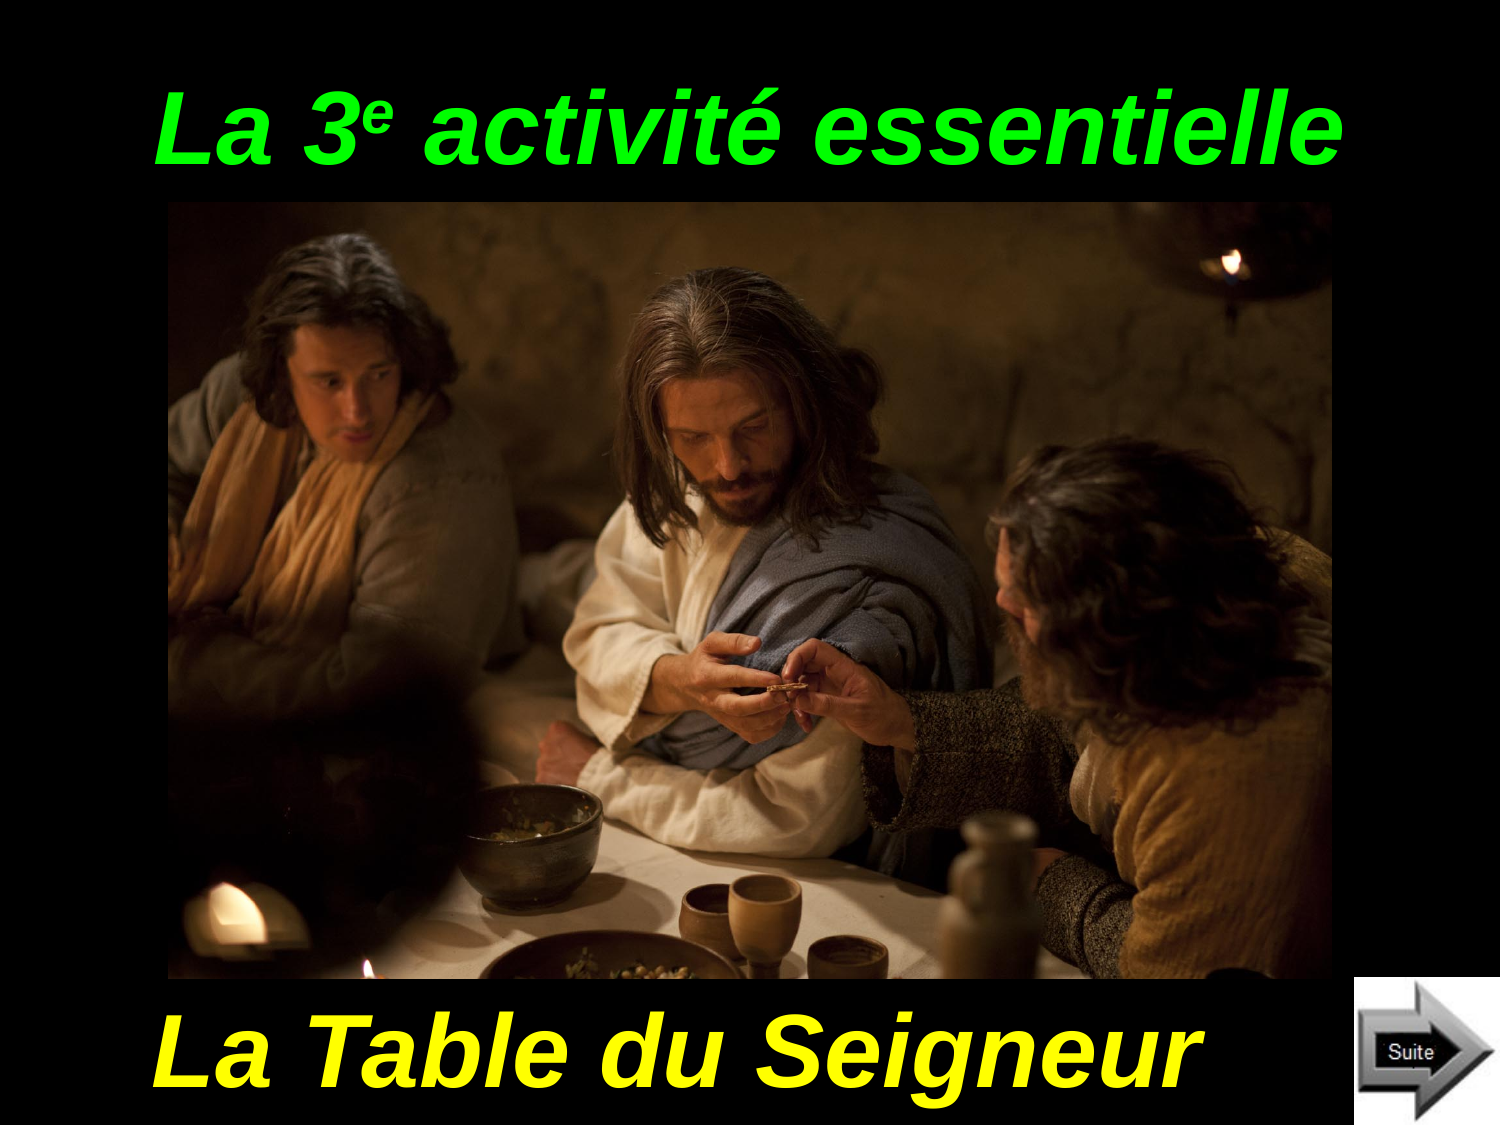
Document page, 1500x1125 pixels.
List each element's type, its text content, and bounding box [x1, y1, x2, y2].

title La 3e activité essentielle [0, 52, 1500, 197]
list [168, 202, 1332, 979]
list La Table du Seigneur [1, 975, 1353, 1125]
picture [1354, 977, 1500, 1125]
